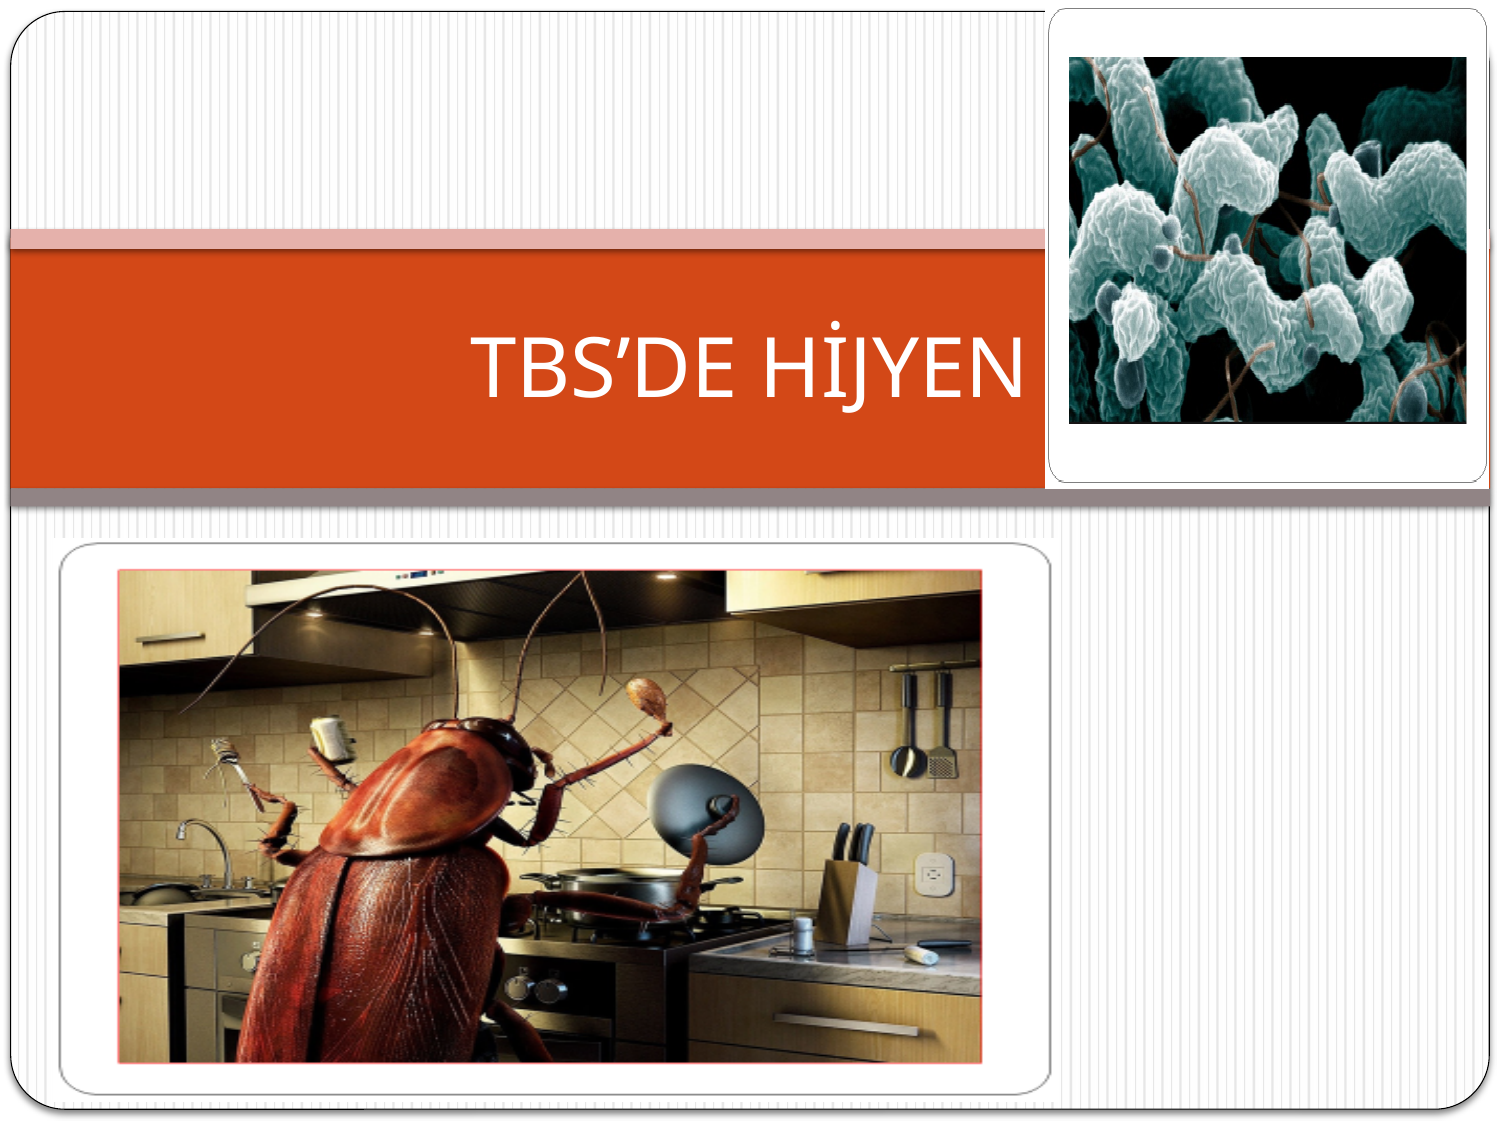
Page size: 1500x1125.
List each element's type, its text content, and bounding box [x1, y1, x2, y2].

picture [1045, 4, 1489, 489]
picture [52, 538, 1058, 1102]
title TBS’DE HİJYEN [75, 247, 1039, 489]
